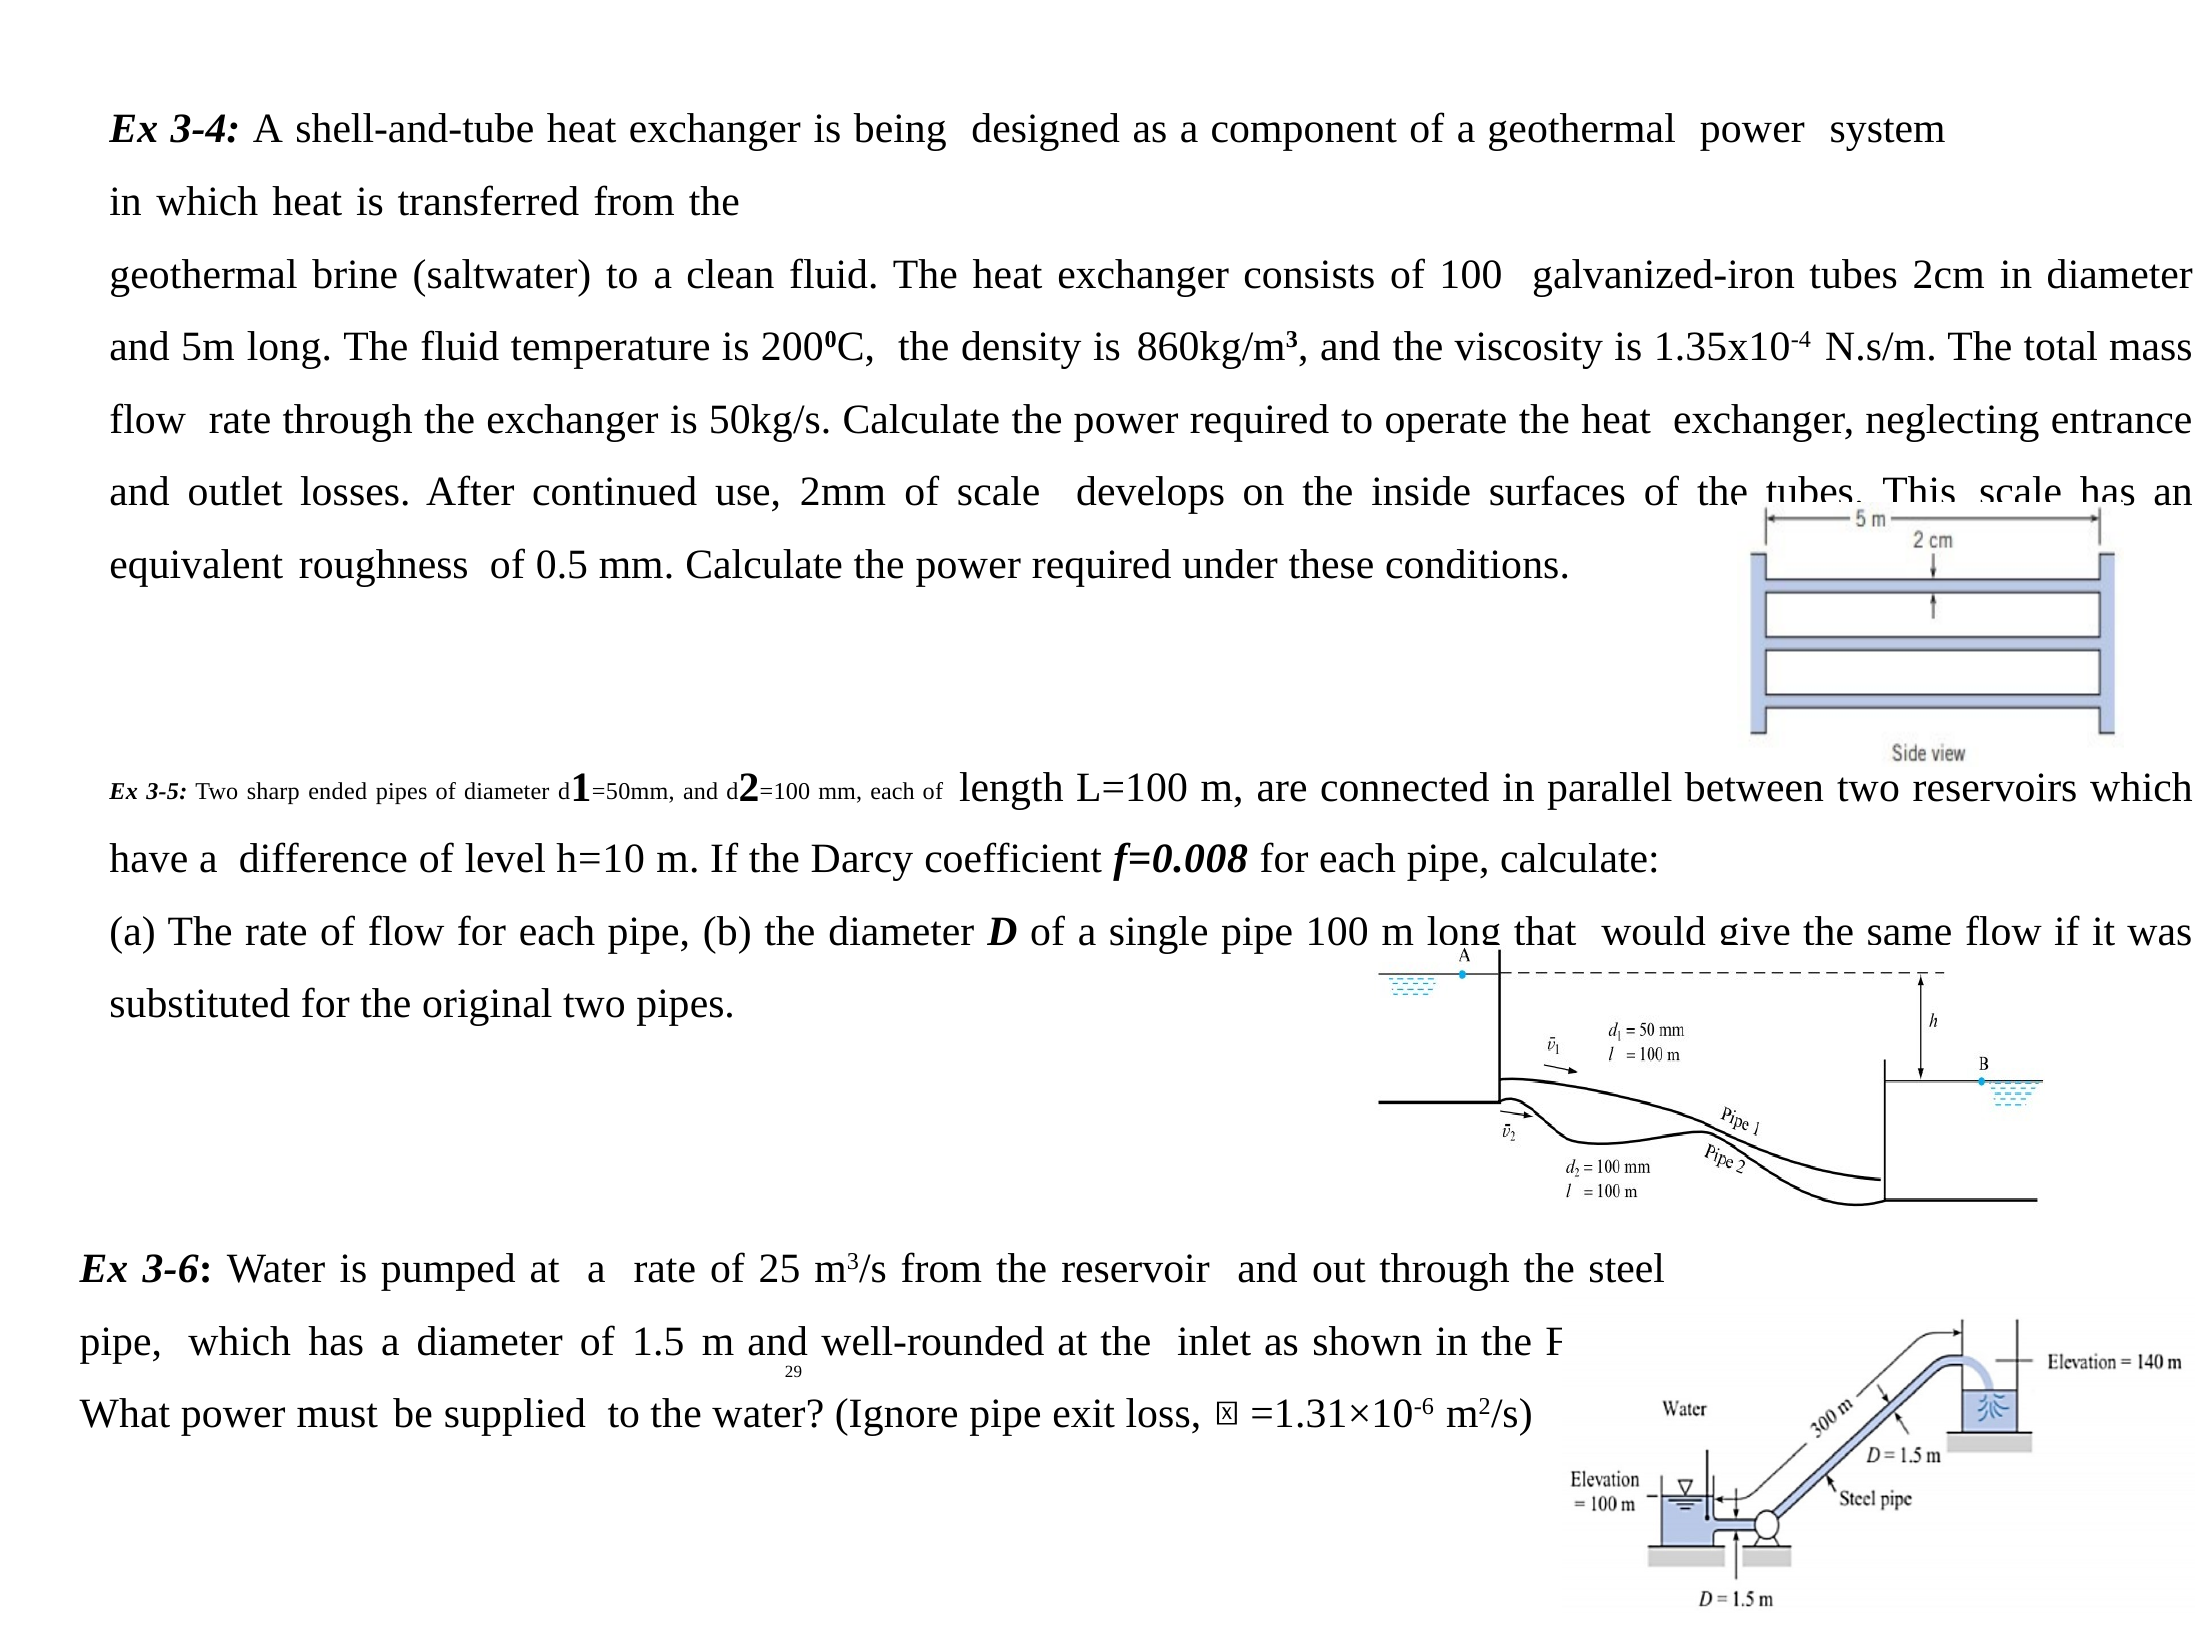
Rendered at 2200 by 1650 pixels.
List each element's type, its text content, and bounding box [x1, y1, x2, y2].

picture [1737, 502, 2124, 768]
text_box Ex 3-4: A shell-and-tube heat exchanger is being designed as a component of a geothermal power system in which heat is transferred from the geothermal brine (saltwater) to a clean fluid. The heat exchanger consists of 100 galvanized-iron tubes 2cm in diameter and 5m long. The fluid temperature is 2000C, the density is 860kg/m3, and the viscosity is 1.35x10-4 N.s/m. The total mass flow rate through the exchanger is 50kg/s. Calculate the power required to operate the heat exchanger, neglecting entrance and outlet losses. After continued use, 2mm of scale develops on the inside surfaces of the tubes. This scale has an equivalent roughness of 0.5 mm. Calculate the power required under these conditions. Ex 3-5: Two sharp ended pipes of diameter d1=50mm, and d2=100 mm, each of length L=100 m, are connected in parallel between two reservoirs which have a difference of level h=10 m. If the Darcy coefficient f=0.008 for each pipe, calculate: (a) The rate of flow for each pipe, (b) the diameter D of a single pipe 100 m long that would give the same flow if it was substituted for the original two pipes. [101, 77, 2200, 1026]
picture [1562, 1297, 2195, 1613]
slide_number 29 [780, 1360, 827, 1650]
picture [1374, 945, 2045, 1210]
text_box Ex 3-6: Water is pumped at a rate of 25 m3/s from the reservoir and out through the steel pipe, which has a diameter of 1.5 m and well-rounded at the inlet as shown in the Figure. What power must be supplied to the water? (Ignore pipe exit loss,  =1.31×10-6 m2/s) [75, 1217, 2099, 1437]
